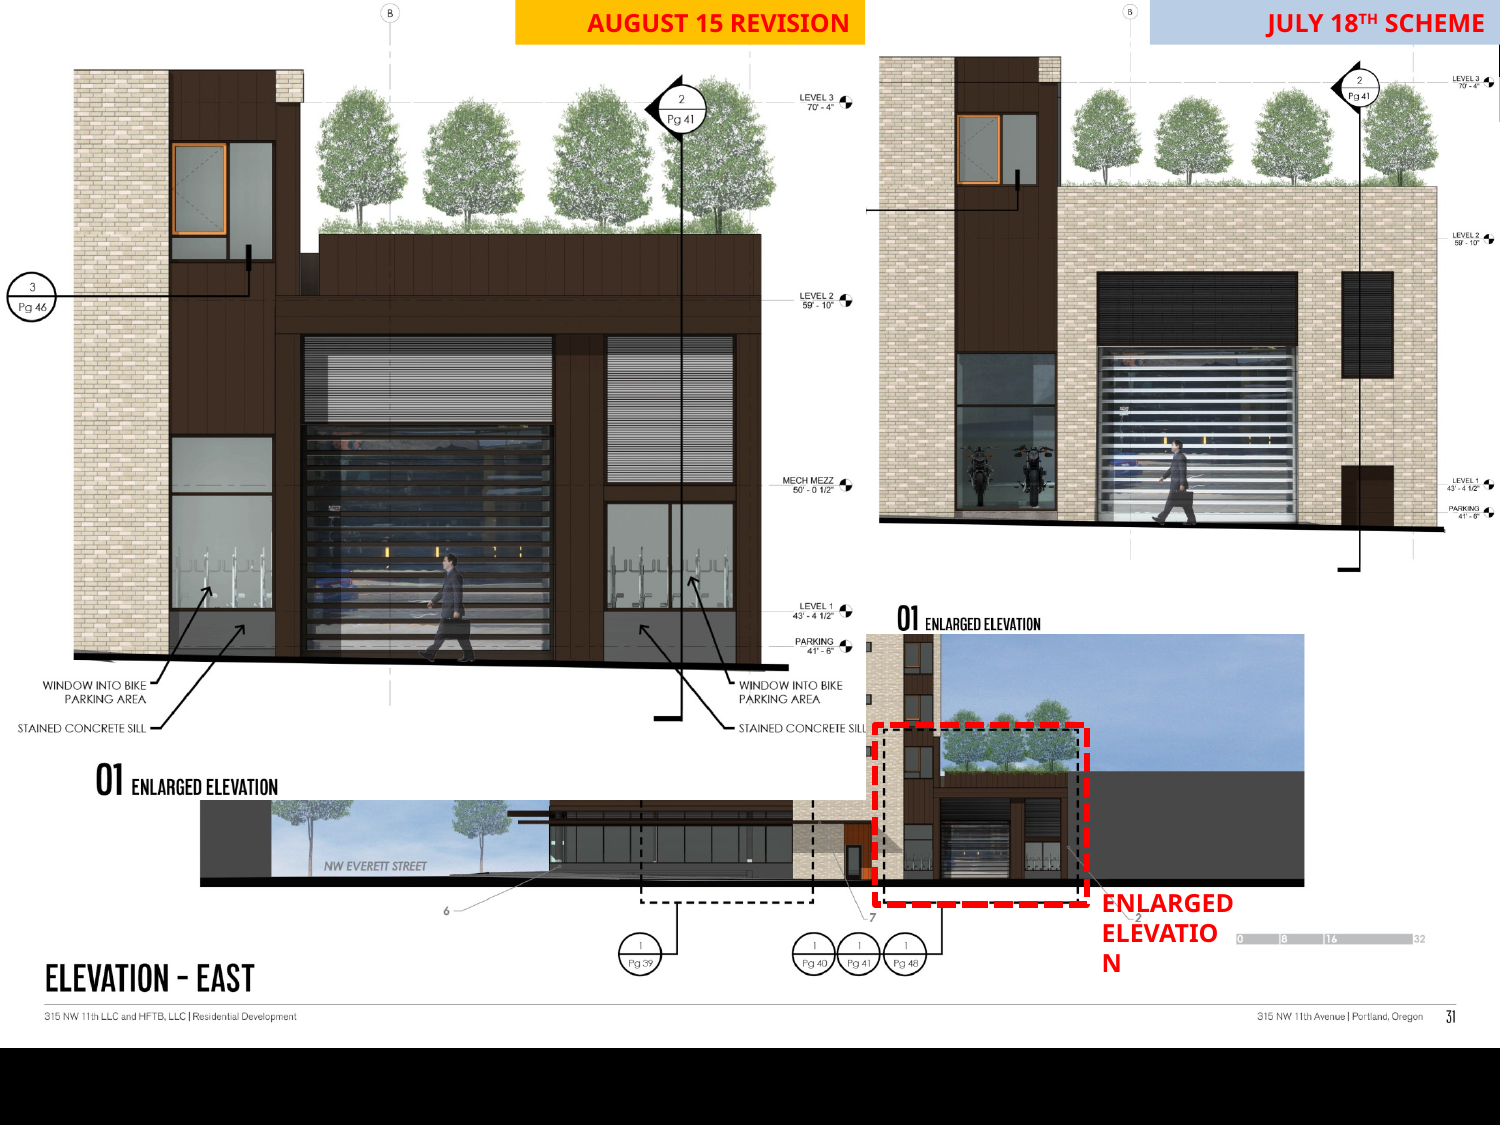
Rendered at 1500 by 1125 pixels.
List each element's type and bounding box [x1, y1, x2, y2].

picture [0, 634, 1500, 1048]
text_box [874, 724, 1250, 947]
text_box [870, 0, 1500, 634]
text_box [0, 0, 866, 801]
